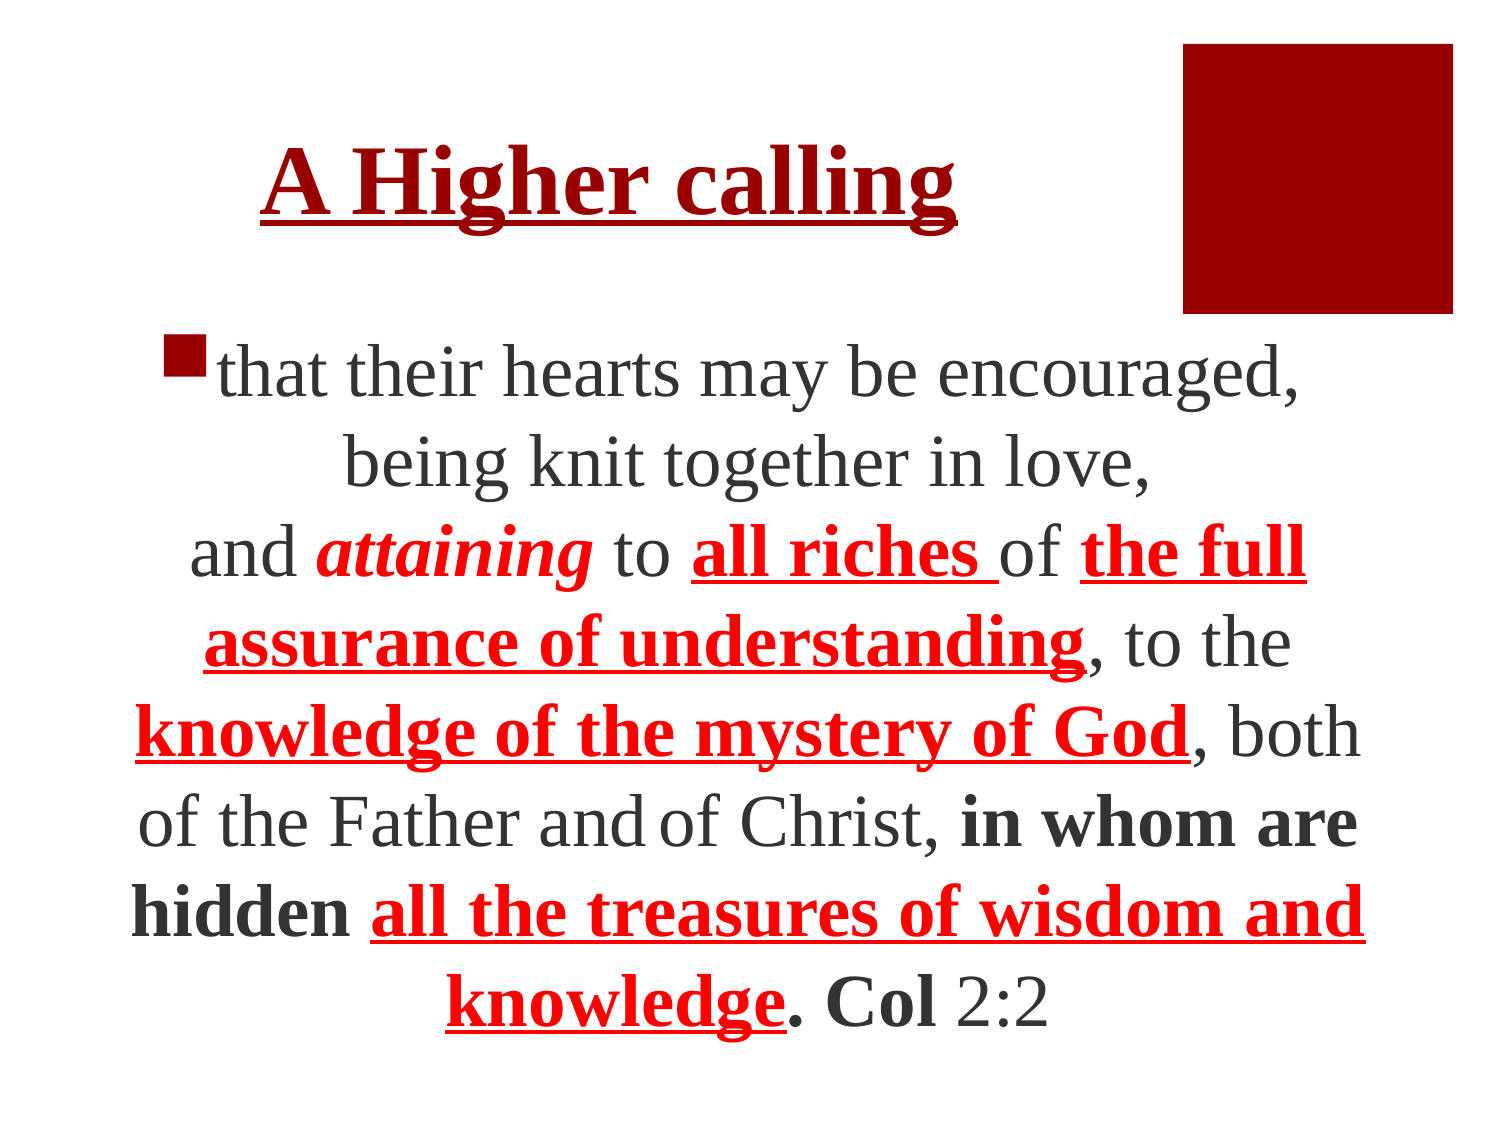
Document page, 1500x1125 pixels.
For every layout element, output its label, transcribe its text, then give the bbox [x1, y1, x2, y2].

title A Higher calling [75, 54, 1143, 243]
list that their hearts may be encouraged, being knit together in love, and attaining to all riches of the full assurance of understanding, to the knowledge of the mystery of God, both of the Father and of Christ, in whom are hidden all the treasures of wisdom and knowledge. Col 2:2 [75, 313, 1385, 1016]
